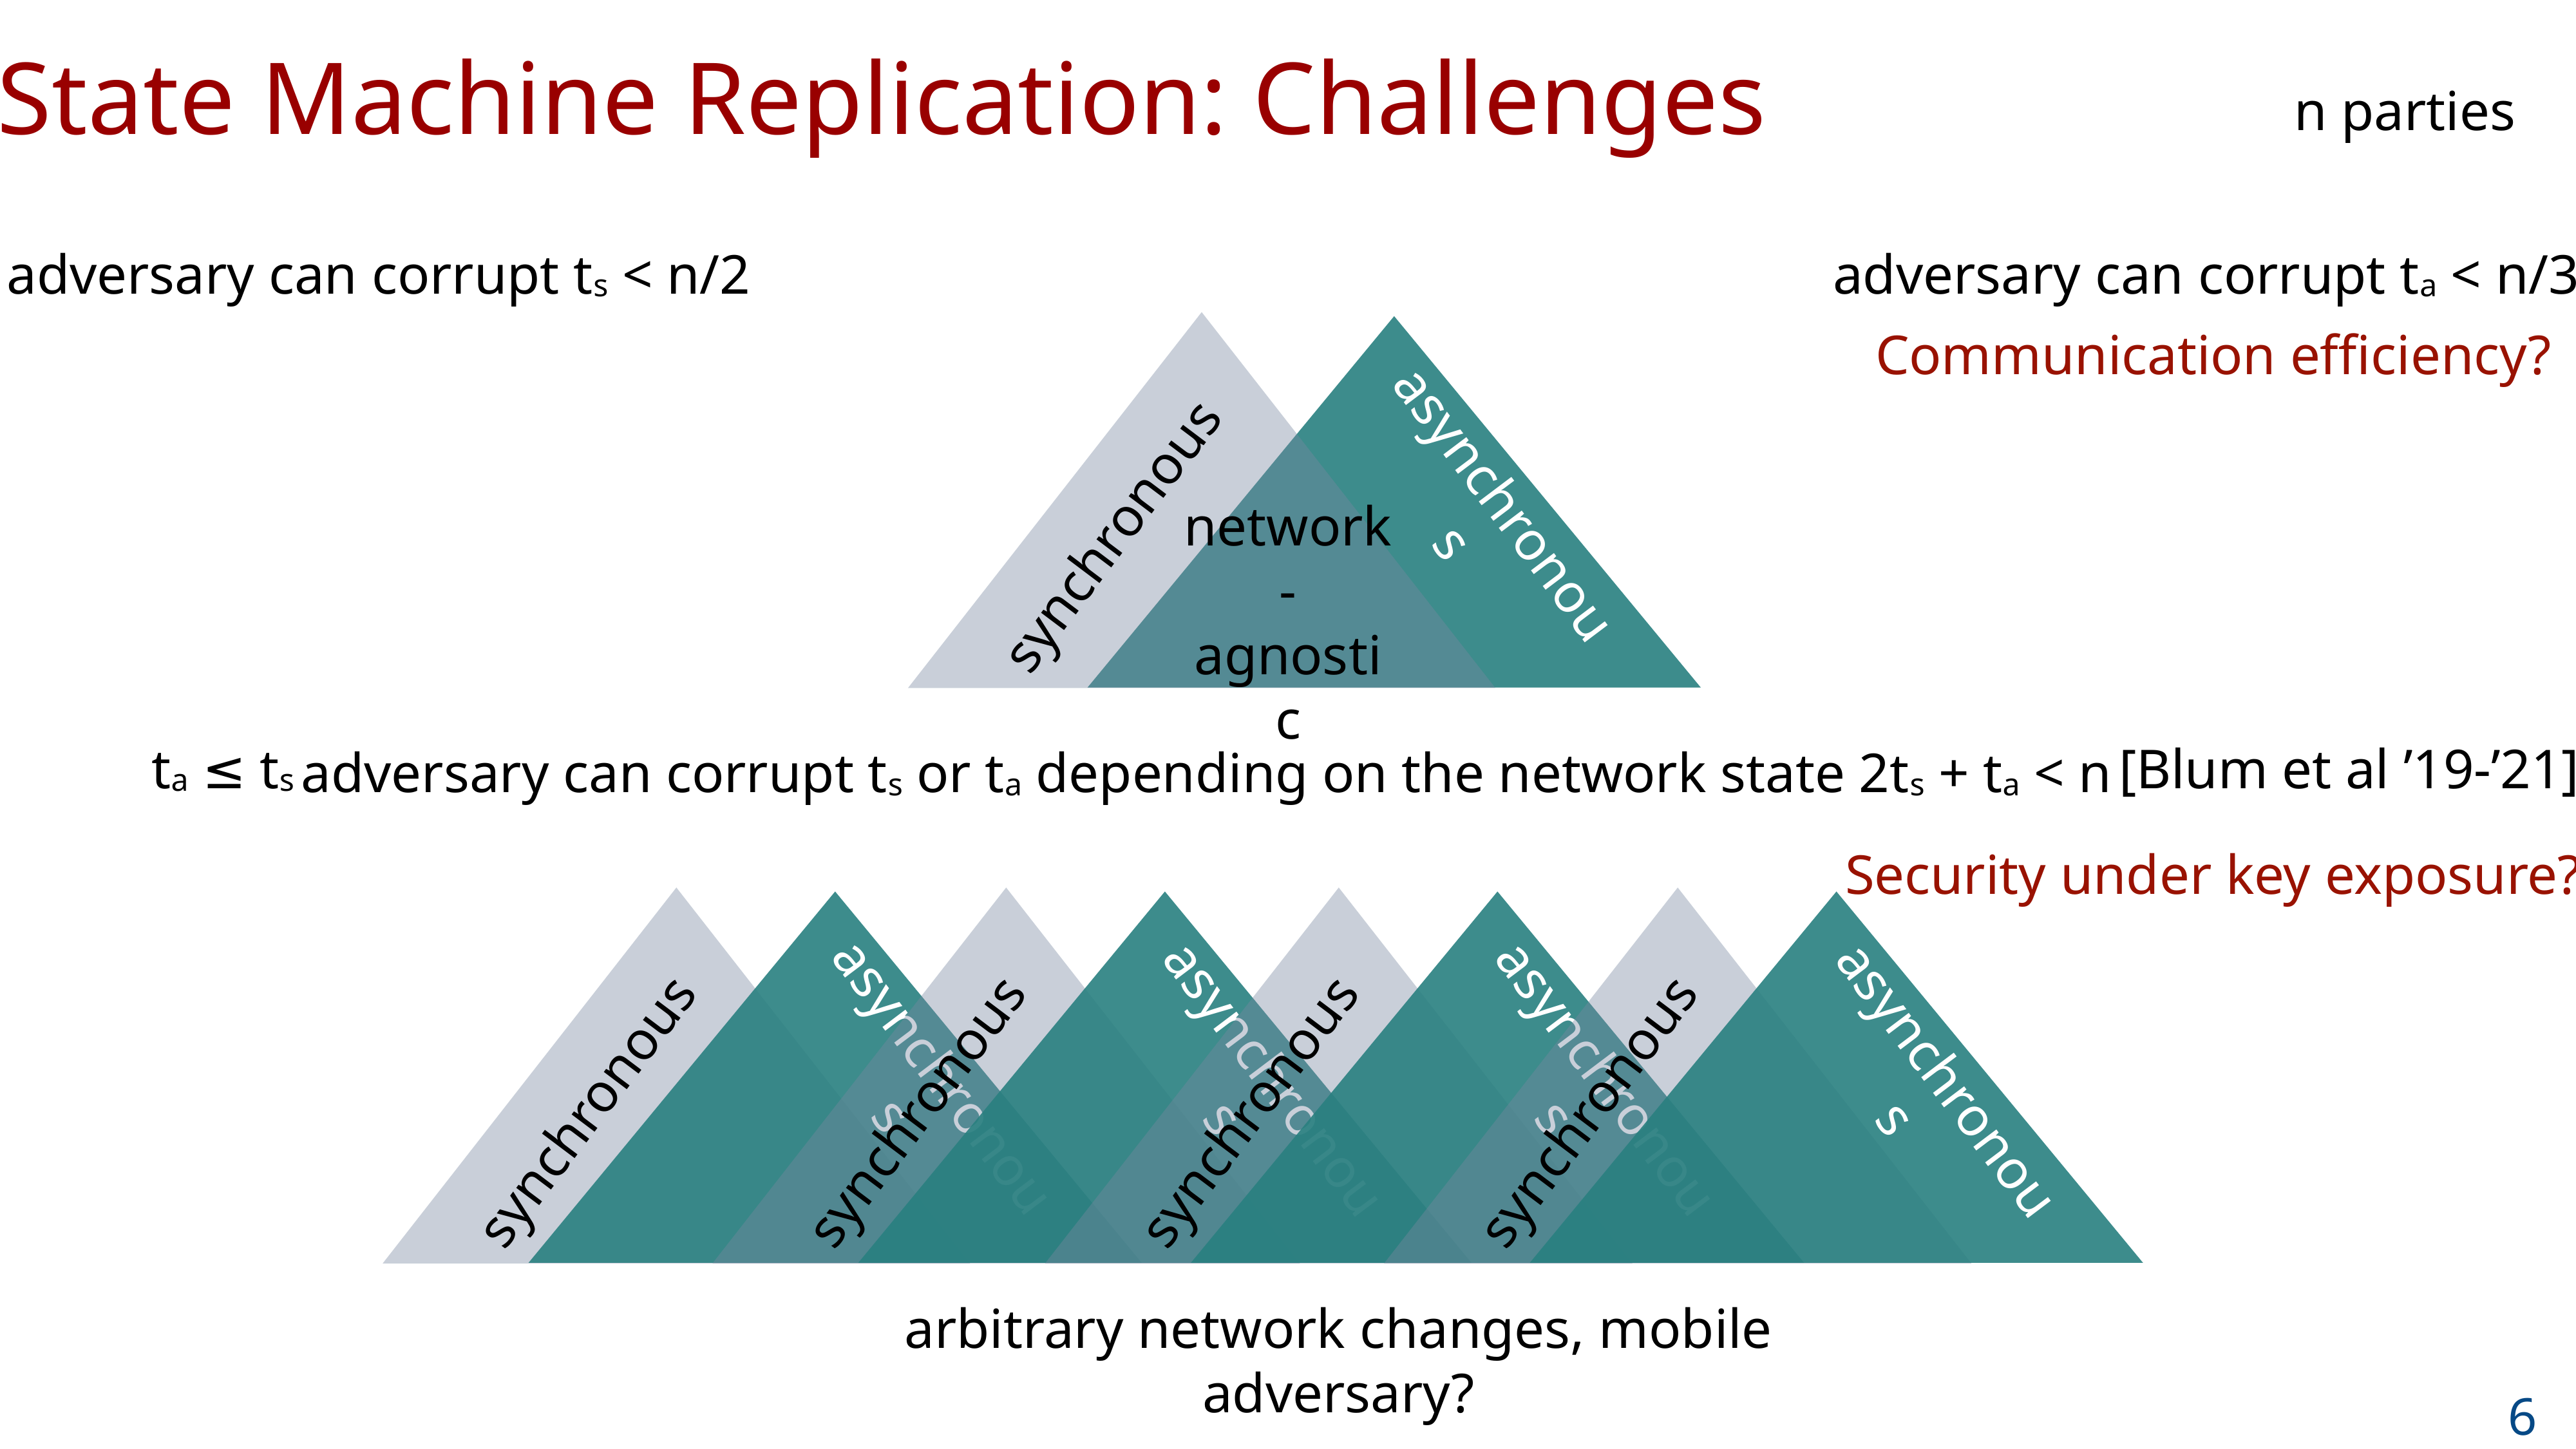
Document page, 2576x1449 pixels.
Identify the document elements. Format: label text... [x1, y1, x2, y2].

text_box n parties [2281, 70, 2567, 147]
text_box adversary can corrupt ta < n/3 [1825, 232, 2576, 312]
text_box ta ≤ ts [144, 727, 302, 807]
text_box adversary can corrupt ts or ta depending on the network state 2ts + ta < n [294, 731, 2119, 811]
text_box Security under key exposure? [1837, 833, 2576, 913]
text_box adversary can corrupt ts < n/2 [0, 232, 759, 312]
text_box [1496, 316, 1701, 699]
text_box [383, 887, 2144, 1399]
text_box [Blum et al ’19-’21] [2111, 727, 2576, 807]
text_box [907, 312, 1496, 751]
text_box State Machine Replication: Challenges [0, 27, 1774, 162]
text_box Communication efficiency? [1868, 313, 2560, 393]
slide_number 6 [2500, 1376, 2544, 1449]
